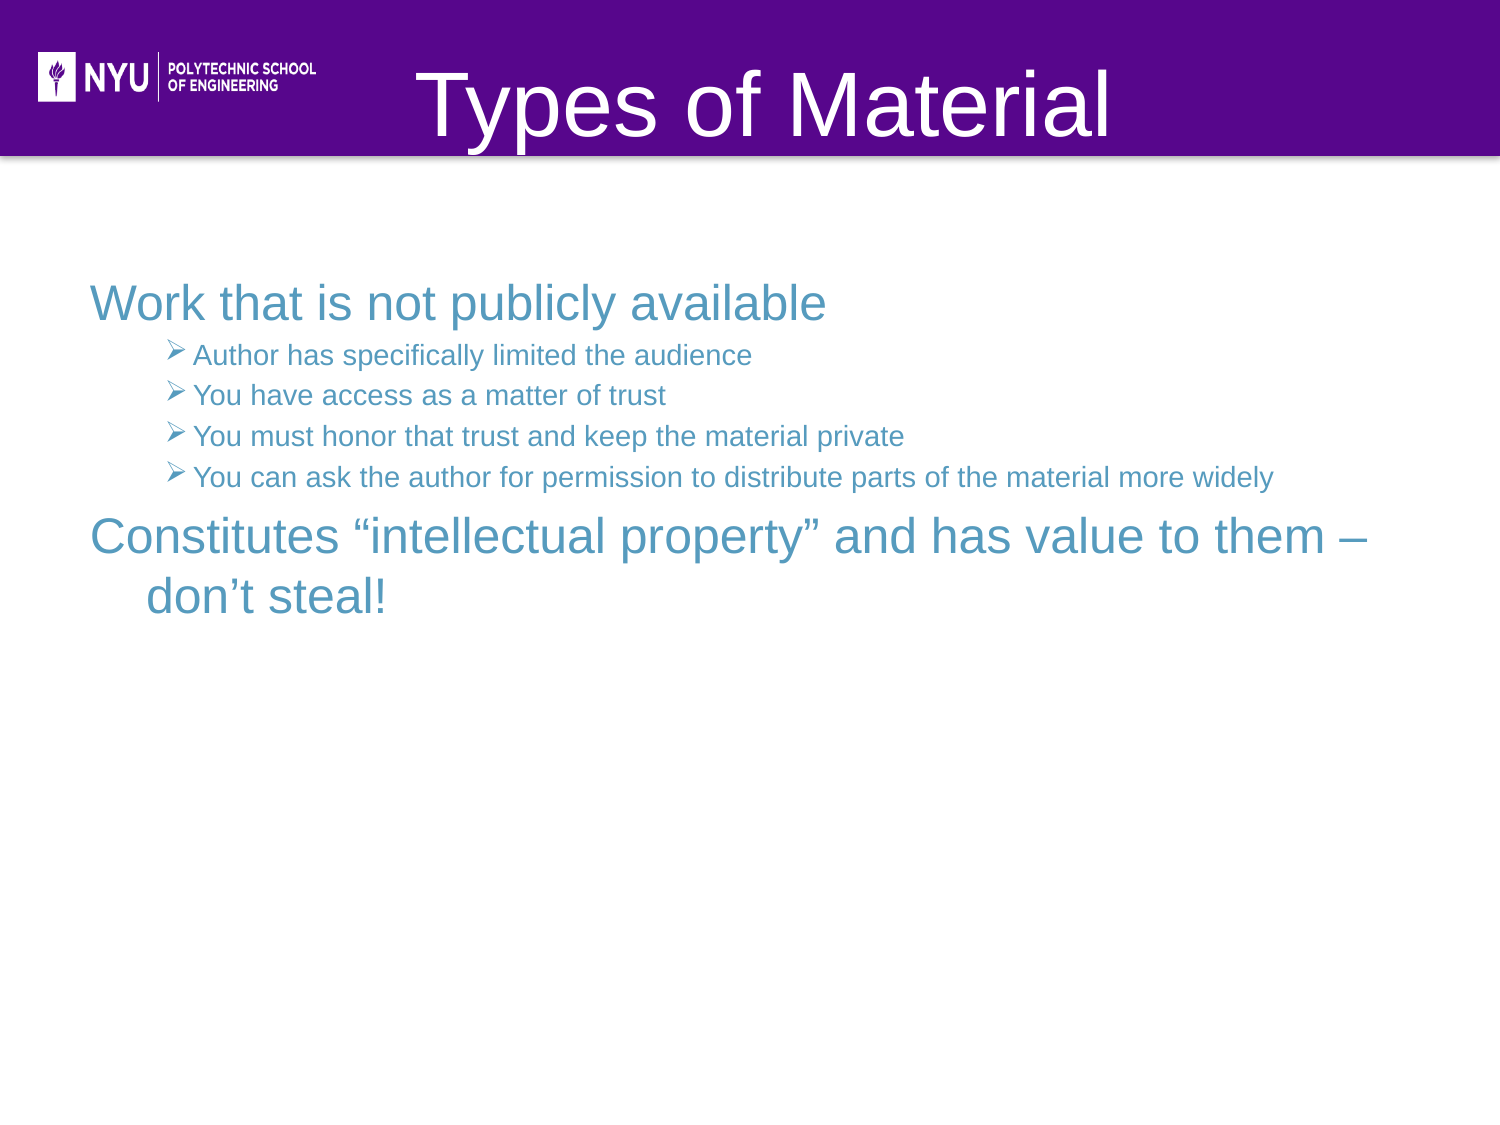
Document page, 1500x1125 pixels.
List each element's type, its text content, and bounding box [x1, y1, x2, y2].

title Types of Material [399, 37, 1138, 225]
list Work that is not publicly available Author has specifically limited the audience You have access as a matter of trust You must honor that trust and keep the material private You can ask the author for permission to distribute parts of the material more widely Constitutes “intellectual property” and has value to them – don’t steal! [75, 262, 1425, 1005]
picture [38, 52, 316, 102]
